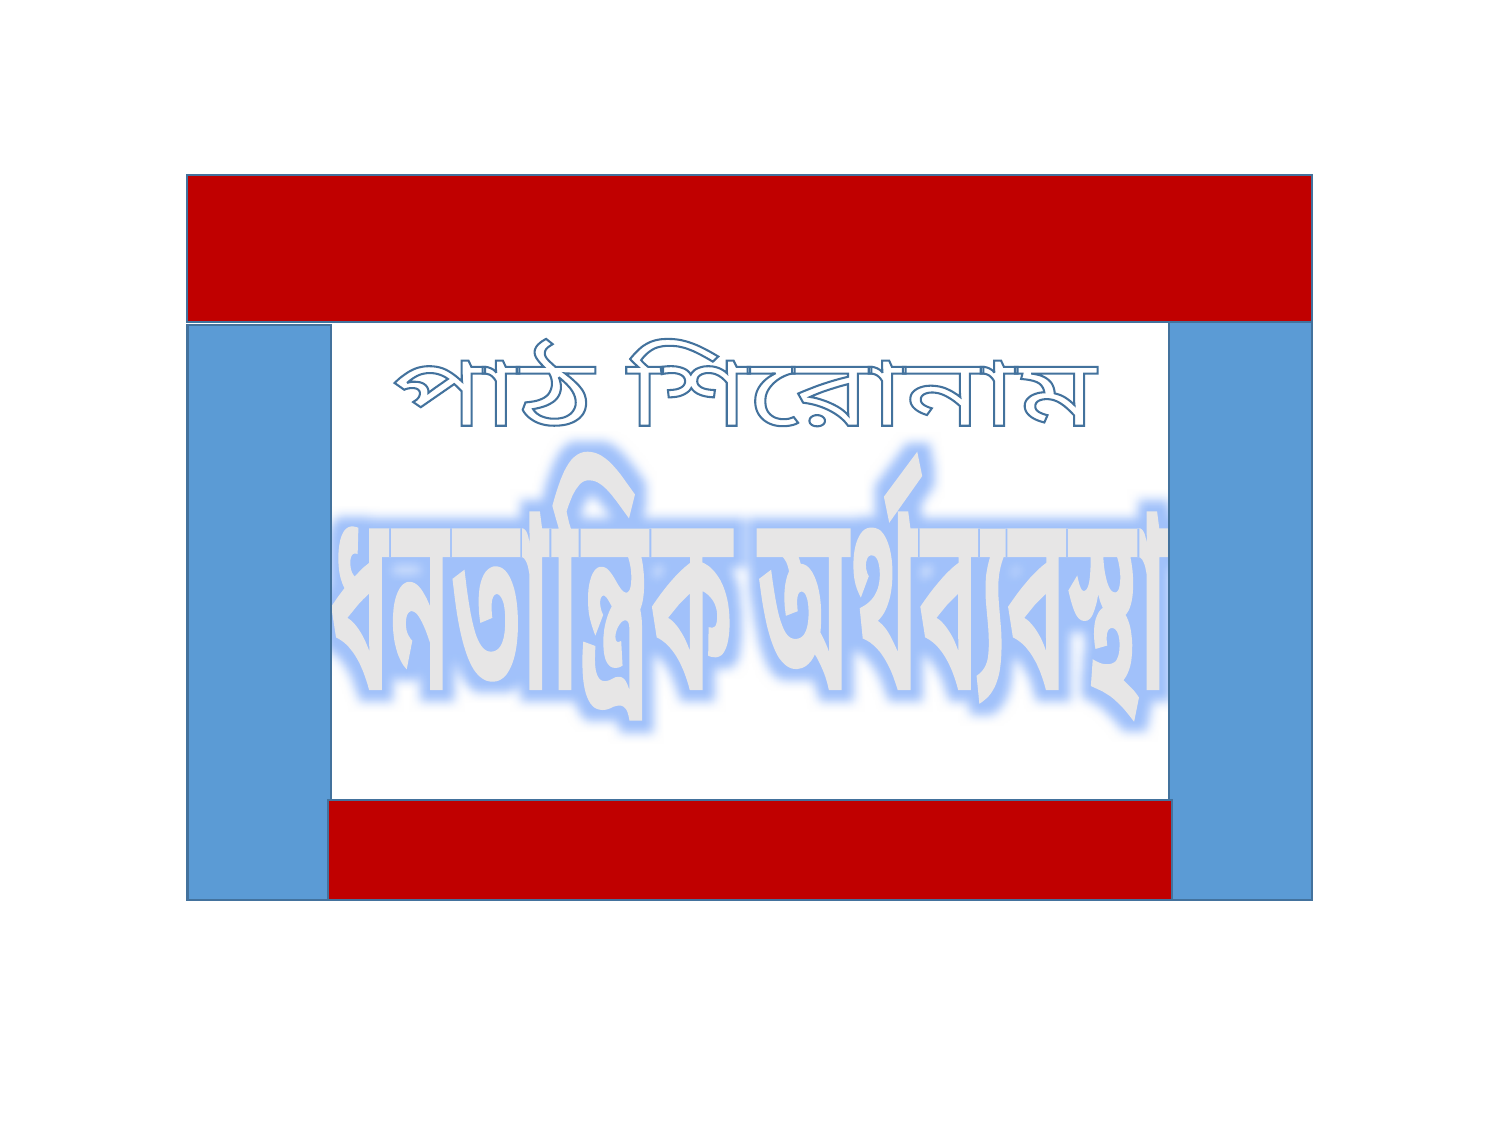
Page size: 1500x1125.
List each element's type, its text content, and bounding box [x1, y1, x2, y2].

text_box [186, 324, 332, 901]
text_box পাঠ শিরোনাম [392, 337, 597, 427]
text_box [1168, 321, 1313, 901]
text_box পাঠ শিরোনাম [625, 337, 1099, 428]
text_box [186, 174, 1313, 323]
text_box [327, 799, 1173, 901]
